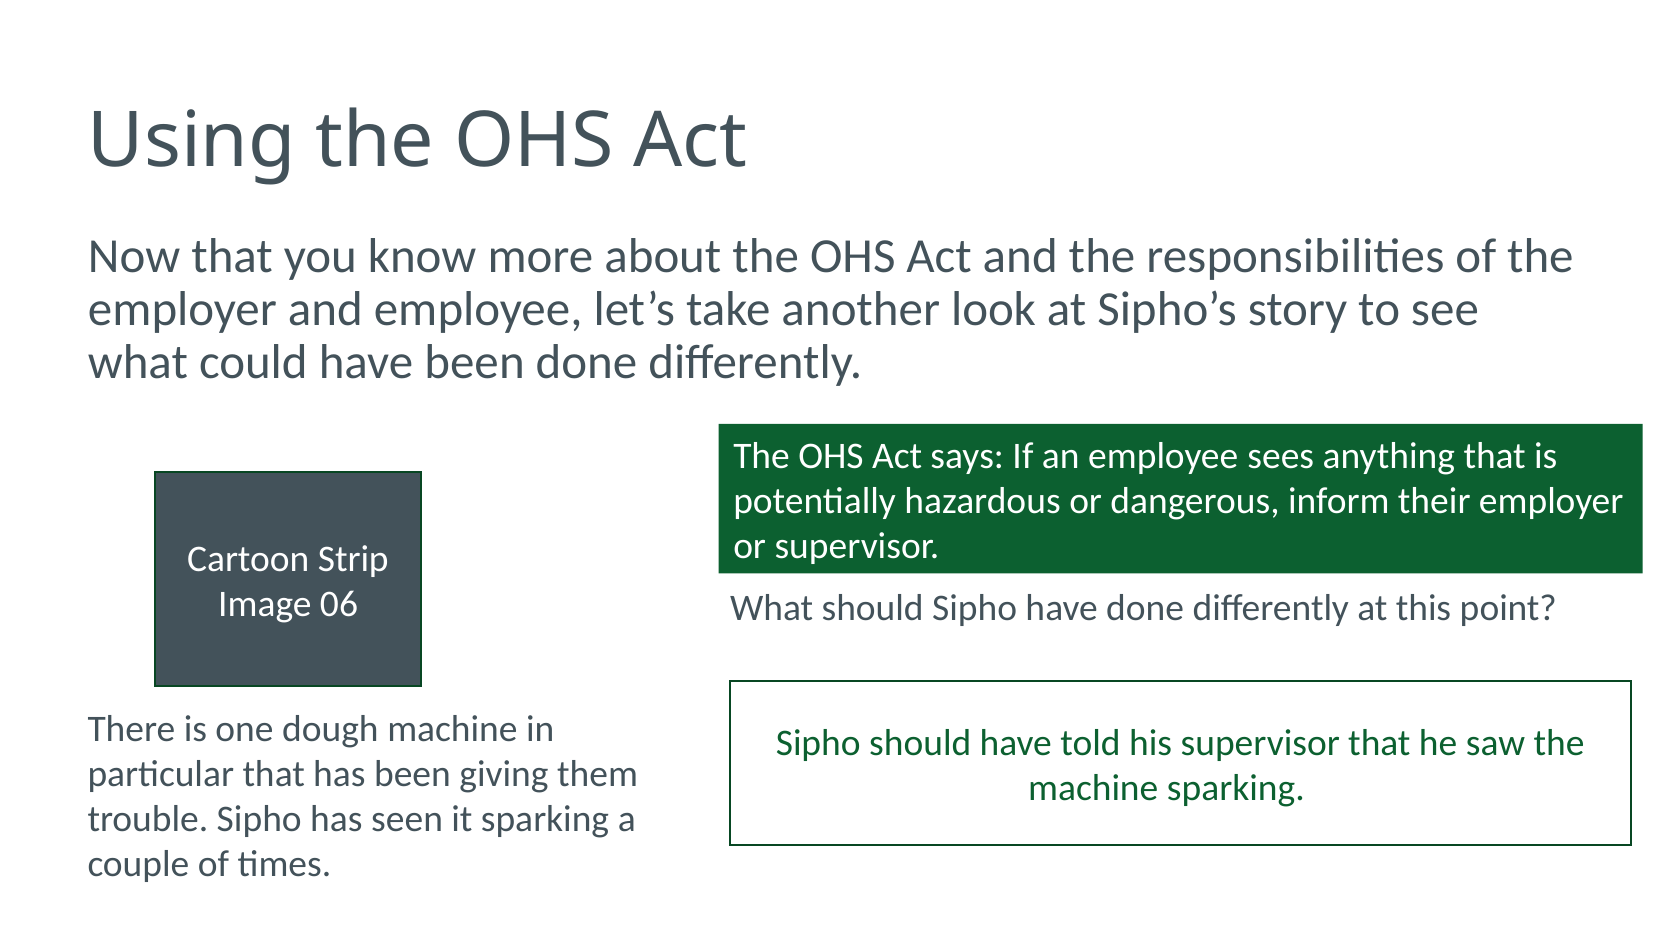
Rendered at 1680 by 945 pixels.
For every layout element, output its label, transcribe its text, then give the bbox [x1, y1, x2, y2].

text_box Cartoon Strip Image 06 [154, 471, 422, 687]
text_box There is one dough machine in particular that has been giving them trouble. Sipho has seen it sparking a couple of times. [72, 696, 694, 892]
text_box The OHS Act says: If an employee sees anything that is potentially hazardous or dangerous, inform their employer or supervisor. [718, 423, 1643, 574]
text_box What should Sipho have done differently at this point? [715, 575, 1646, 635]
title Using the OHS Act [72, 50, 1522, 222]
text_box Sipho should have told his supervisor that he saw the machine sparking. o [729, 680, 1632, 846]
list Now that you know more about the OHS Act and the responsibilities of the employer and employee, let’s take another look at Sipho’s story to see what could have been done differently. [72, 222, 1607, 377]
